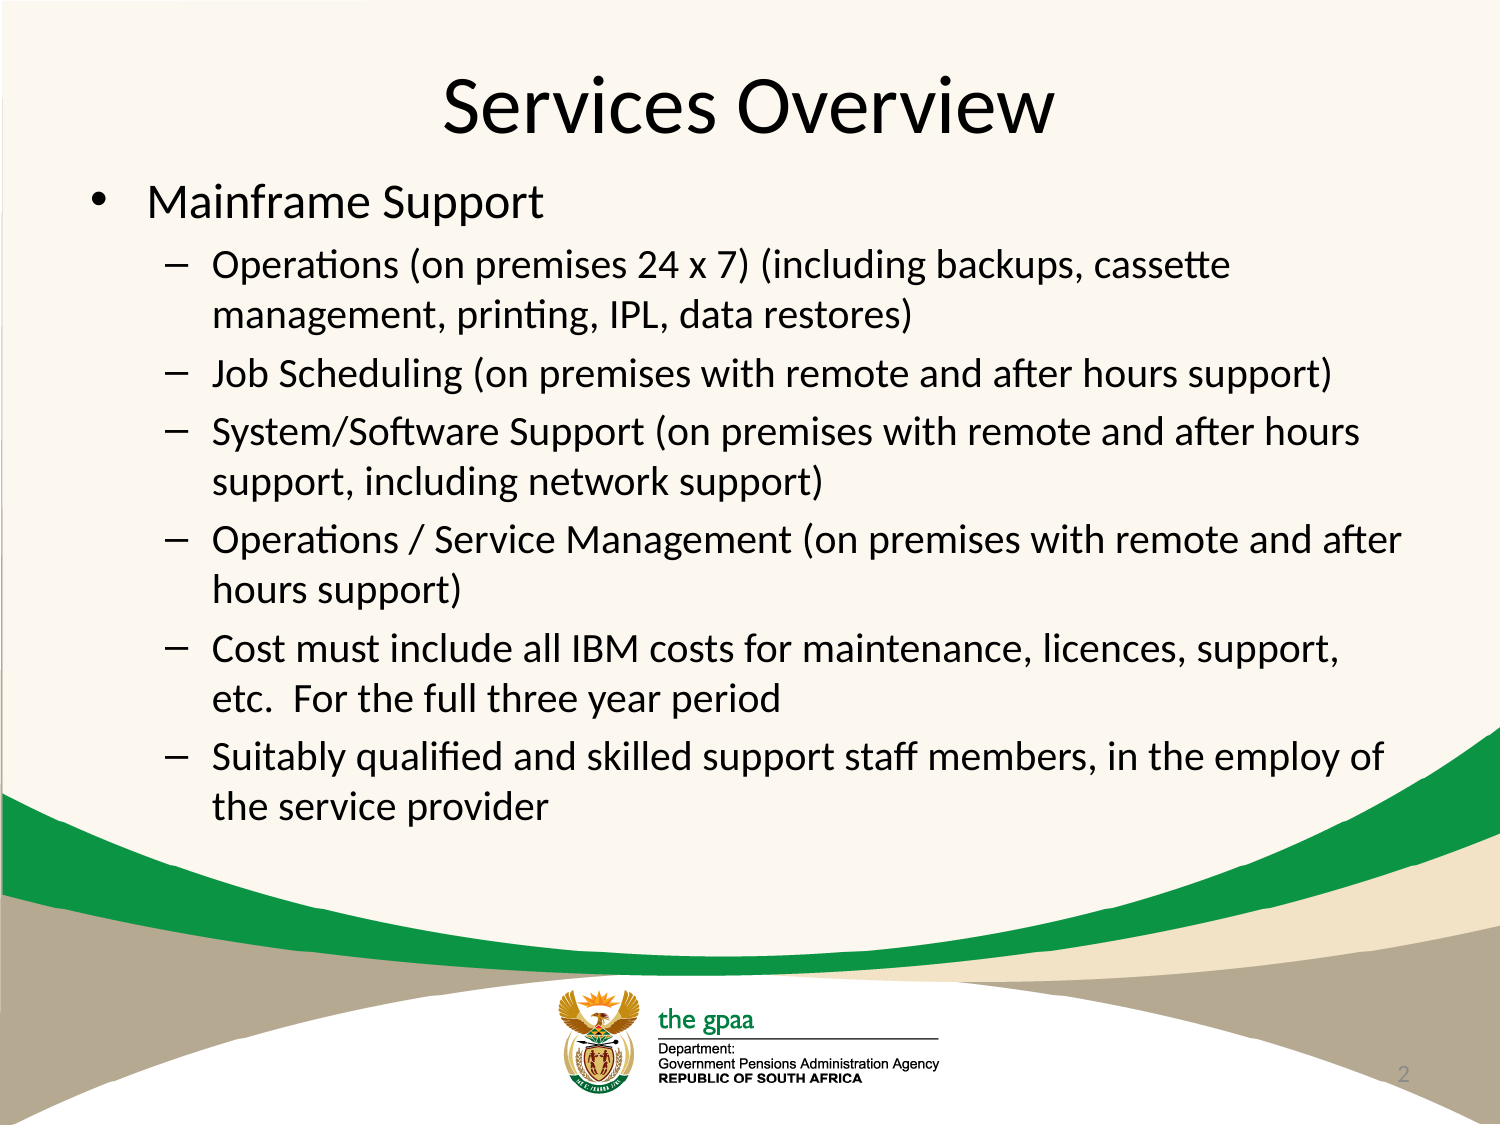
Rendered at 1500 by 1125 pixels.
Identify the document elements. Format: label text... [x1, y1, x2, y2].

list Mainframe Support Operations (on premises 24 x 7) (including backups, cassette management, printing, IPL, data restores) Job Scheduling (on premises with remote and after hours support) System/Software Support (on premises with remote and after hours support, including network support) Operations / Service Management (on premises with remote and after hours support) Cost must include all IBM costs for maintenance, licences, support, etc. For the full three year period Suitably qualified and skilled support staff members, in the employ of the service provider [74, 160, 1426, 904]
picture [0, 0, 1500, 1125]
slide_number 2 [1074, 1042, 1425, 1103]
title Services Overview [74, 44, 1426, 156]
